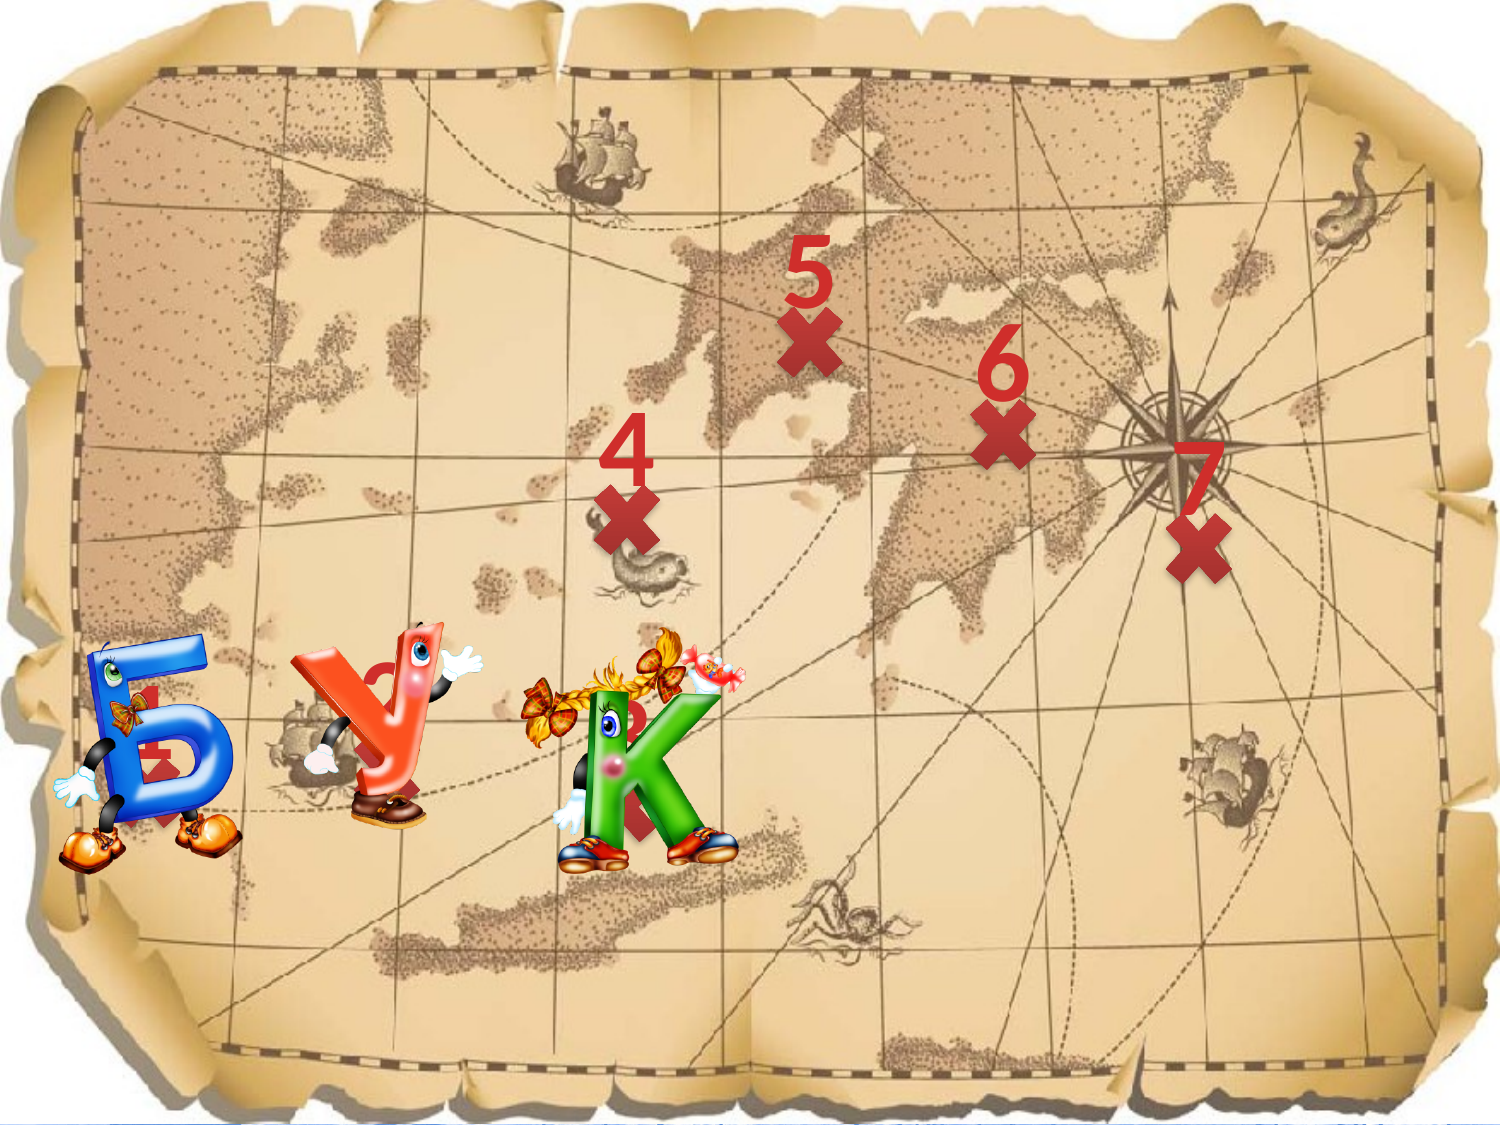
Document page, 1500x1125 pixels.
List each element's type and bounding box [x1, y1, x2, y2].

text_box [1151, 395, 1247, 603]
picture [0, 0, 1500, 1125]
text_box [579, 366, 675, 574]
text_box [955, 281, 1051, 489]
text_box [762, 188, 858, 396]
